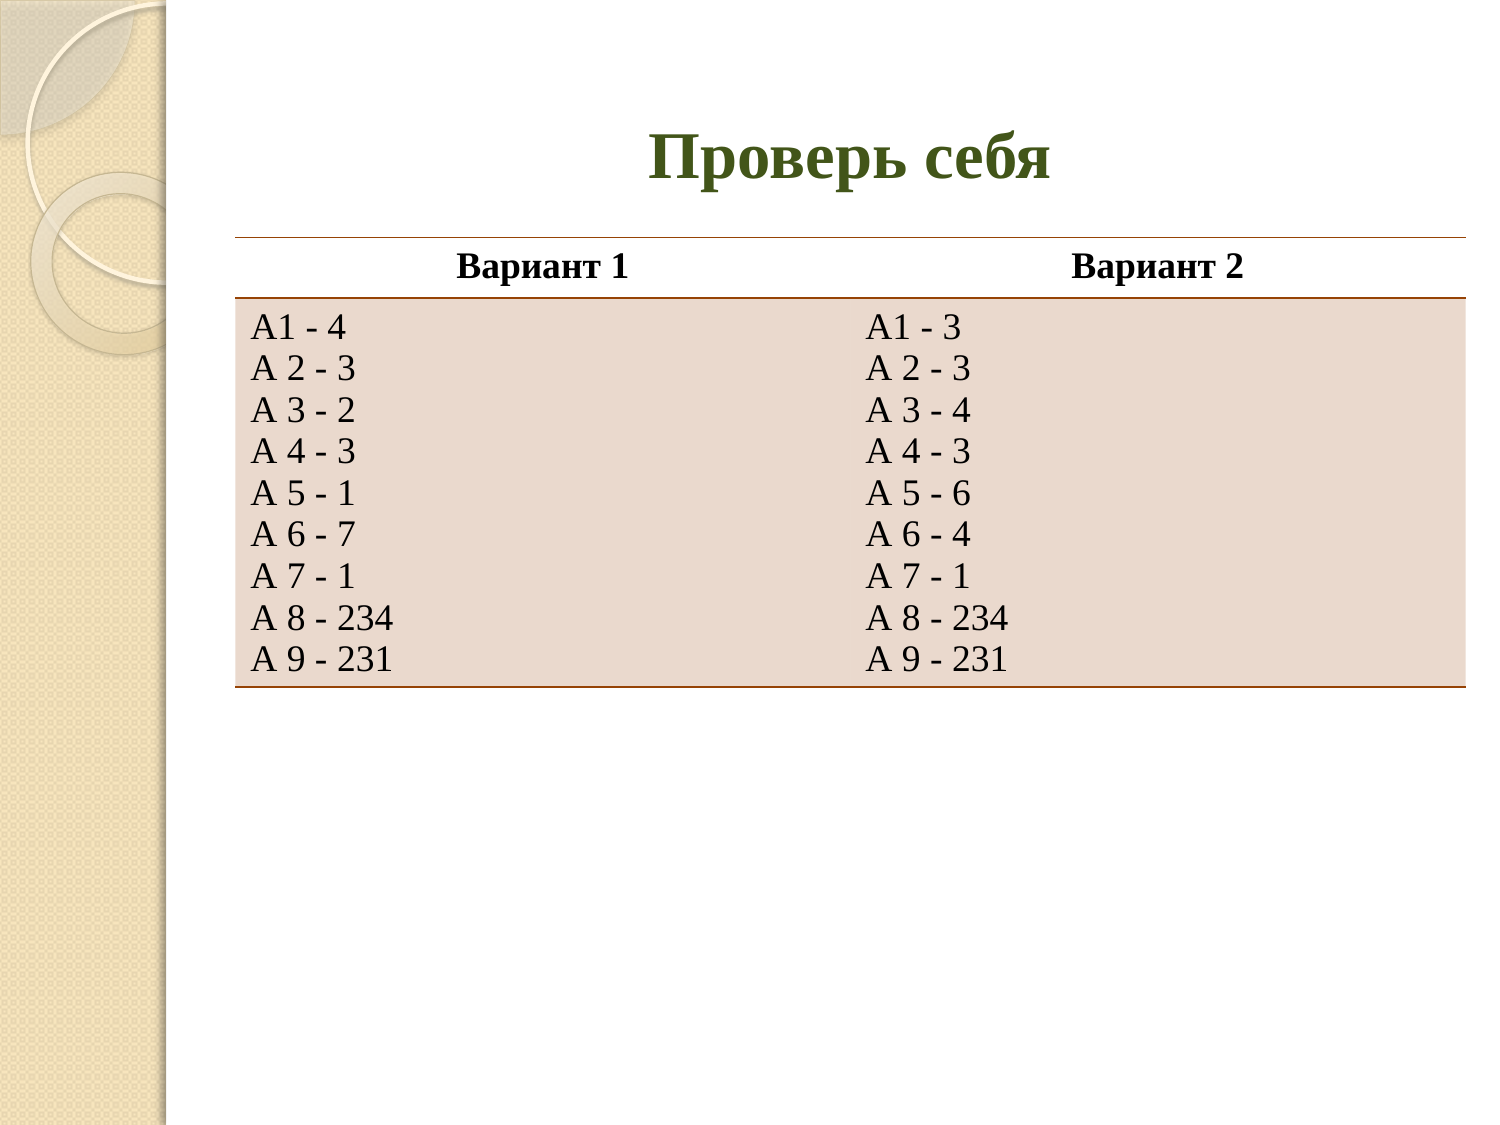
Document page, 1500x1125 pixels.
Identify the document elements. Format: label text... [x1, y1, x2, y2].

table_header Вариант 1 [235, 238, 850, 297]
table_header Вариант 2 [850, 238, 1466, 297]
title Проверь себя [235, 105, 1466, 200]
table_cell А1 - 3 А 2 - 3 А 3 - 4 А 4 - 3 А 5 - 6 А 6 - 4 А 7 - 1 А 8 - 234 А 9 - 231 [850, 299, 1466, 686]
table_cell А1 - 4 А 2 - 3 А 3 - 2 А 4 - 3 А 5 - 1 А 6 - 7 А 7 - 1 А 8 - 234 А 9 - 231 [235, 299, 850, 686]
